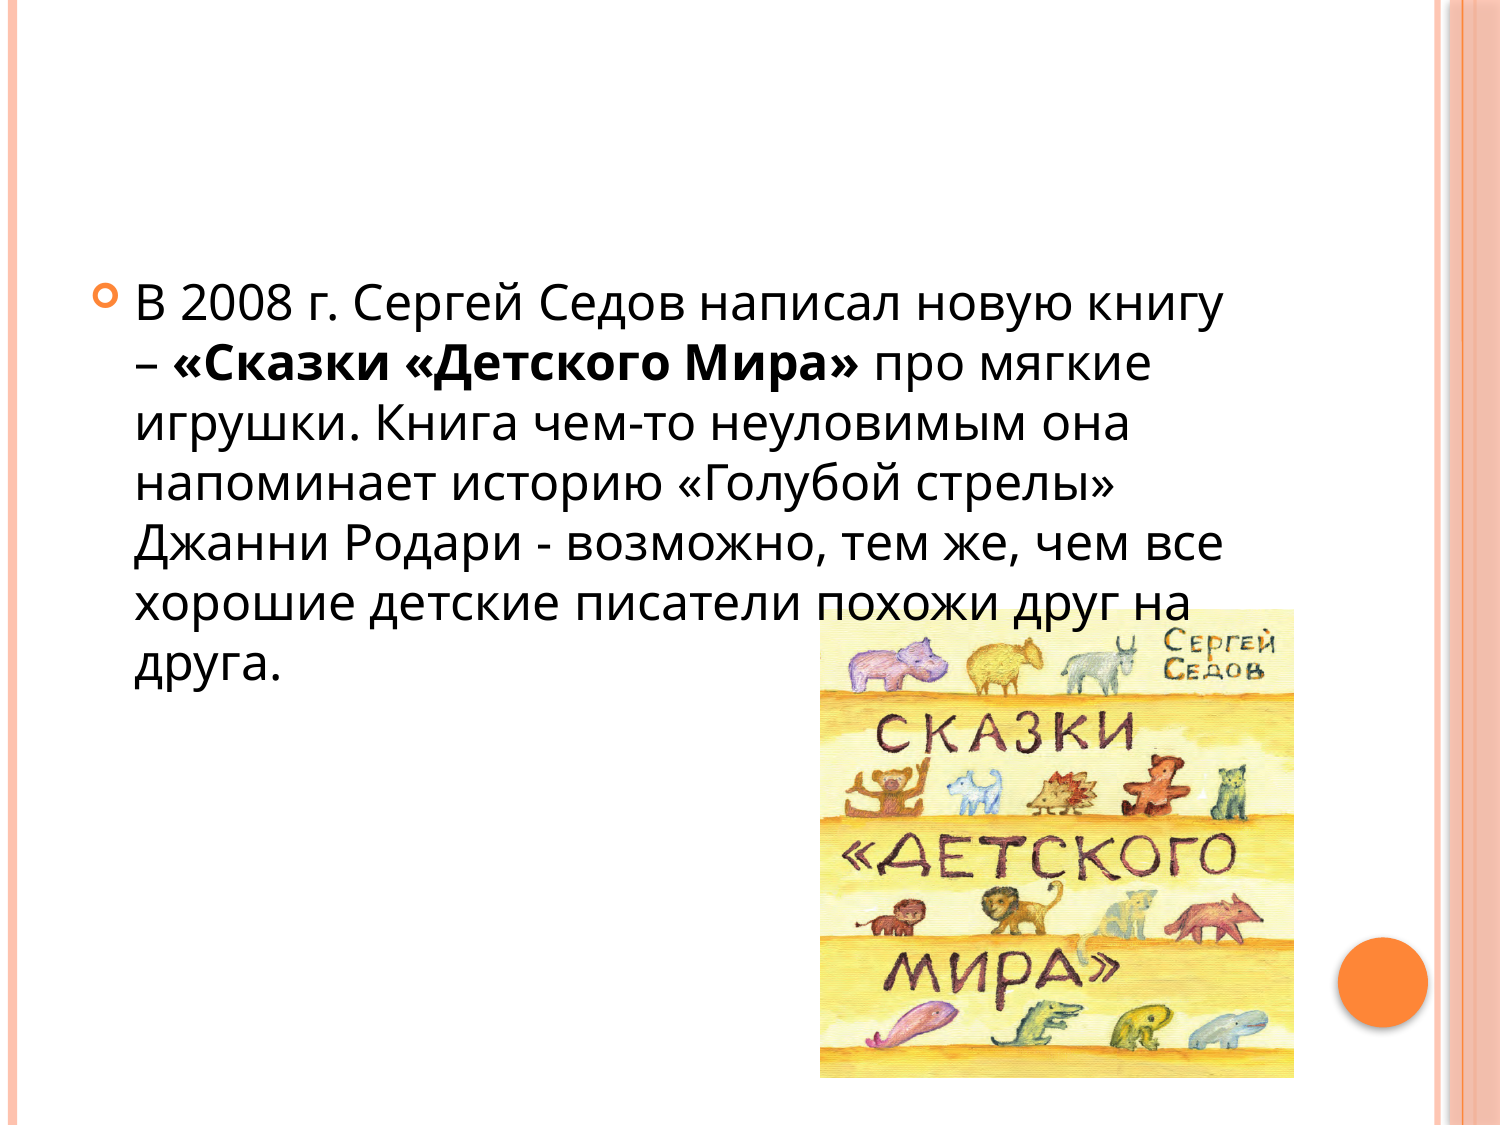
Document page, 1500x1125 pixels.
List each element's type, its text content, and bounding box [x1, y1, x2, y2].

picture [819, 608, 1295, 1079]
list В 2008 г. Сергей Седов написал новую книгу – «Сказки «Детского Мира» про мягкие игрушки. Книга чем-то неуловимым она напоминает историю «Голубой стрелы» Джанни Родари - возможно, тем же, чем все хорошие детские писатели похожи друг на друга. [75, 262, 1300, 1062]
